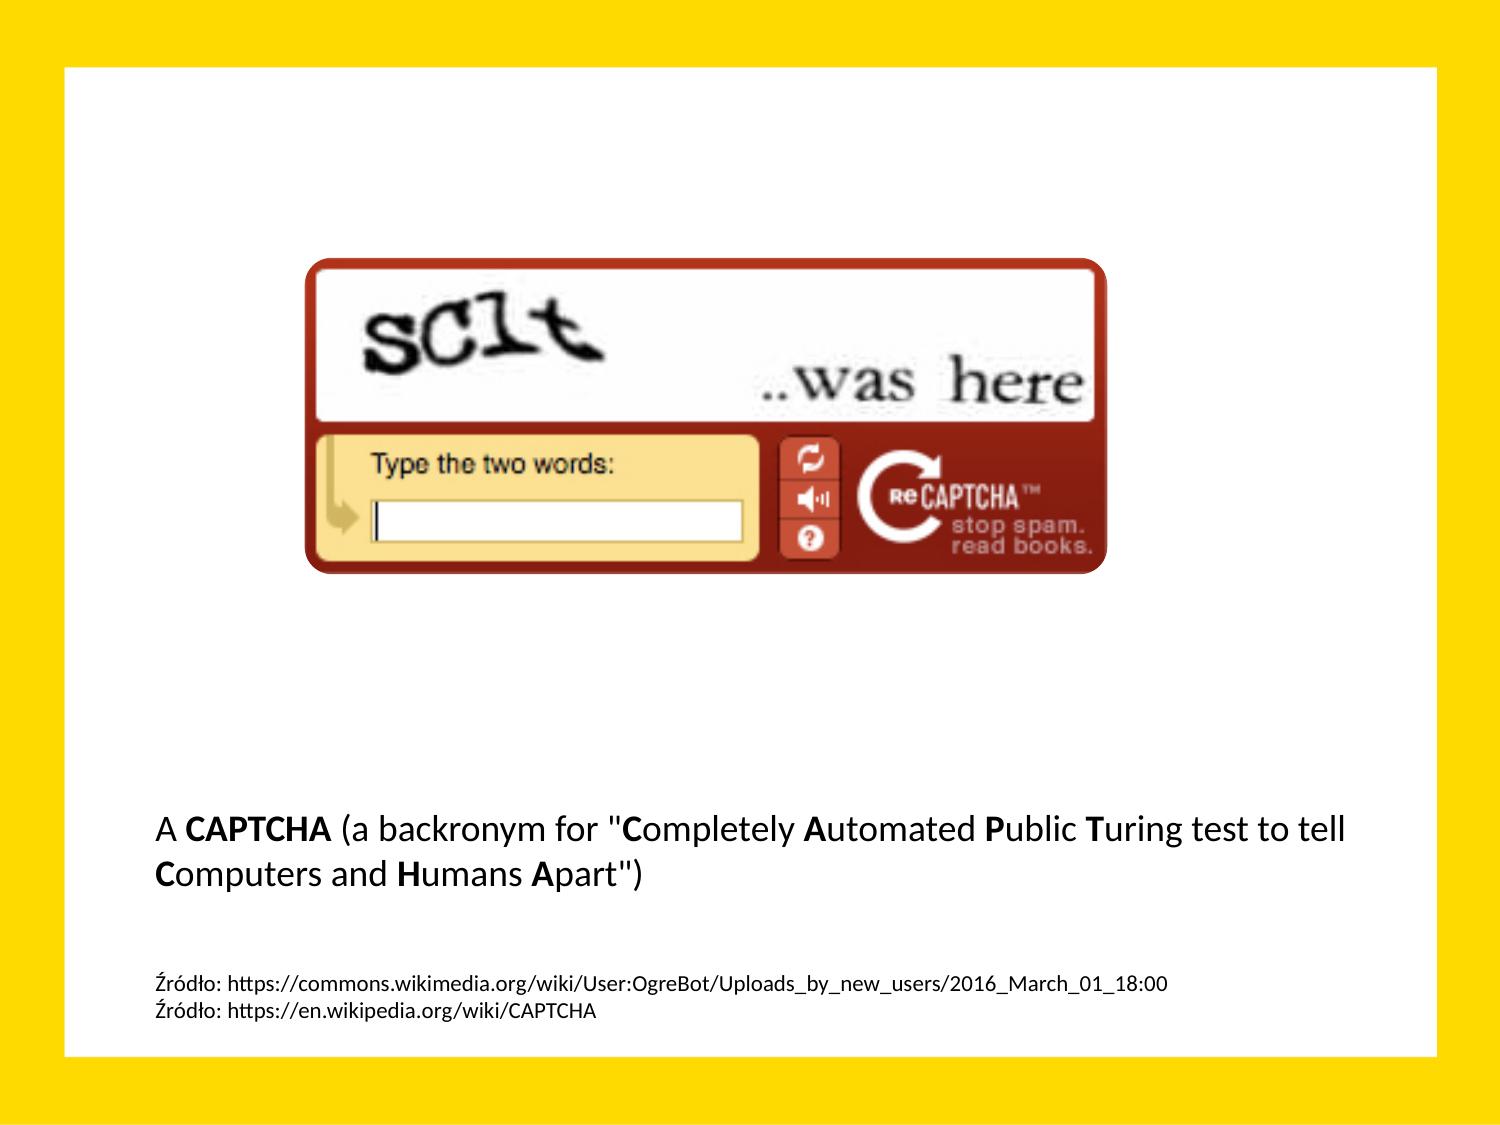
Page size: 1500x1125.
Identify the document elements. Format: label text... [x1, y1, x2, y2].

picture [0, 0, 1500, 1125]
text_box A CAPTCHA (a backronym for "Completely Automated Public Turing test to tell Computers and Humans Apart") [140, 796, 1383, 902]
text_box Źródło: https://commons.wikimedia.org/wiki/User:OgreBot/Uploads_by_new_users/2016_March_01_18:00 Źródło: https://en.wikipedia.org/wiki/CAPTCHA [140, 960, 1313, 1059]
